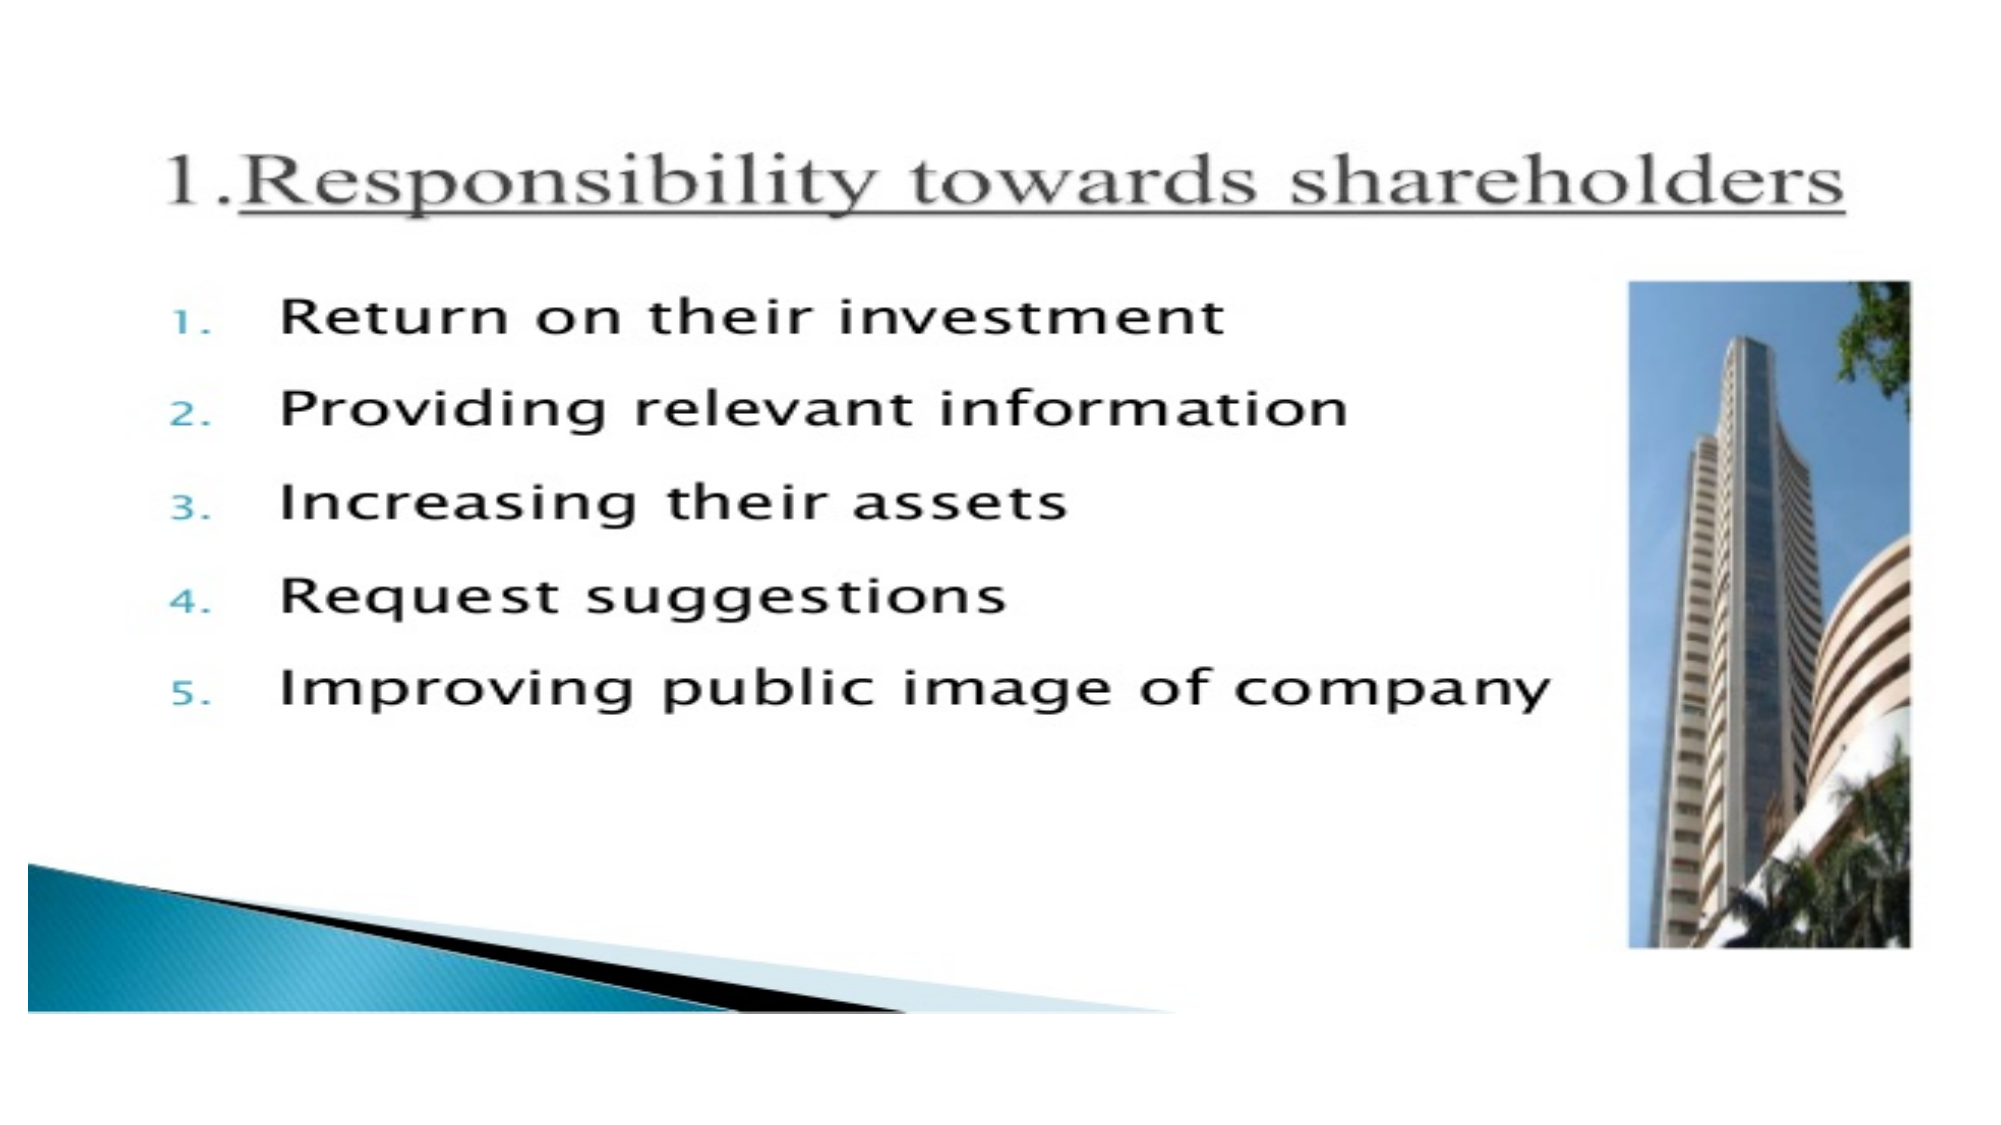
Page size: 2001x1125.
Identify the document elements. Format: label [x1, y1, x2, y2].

list [28, 59, 1975, 1014]
